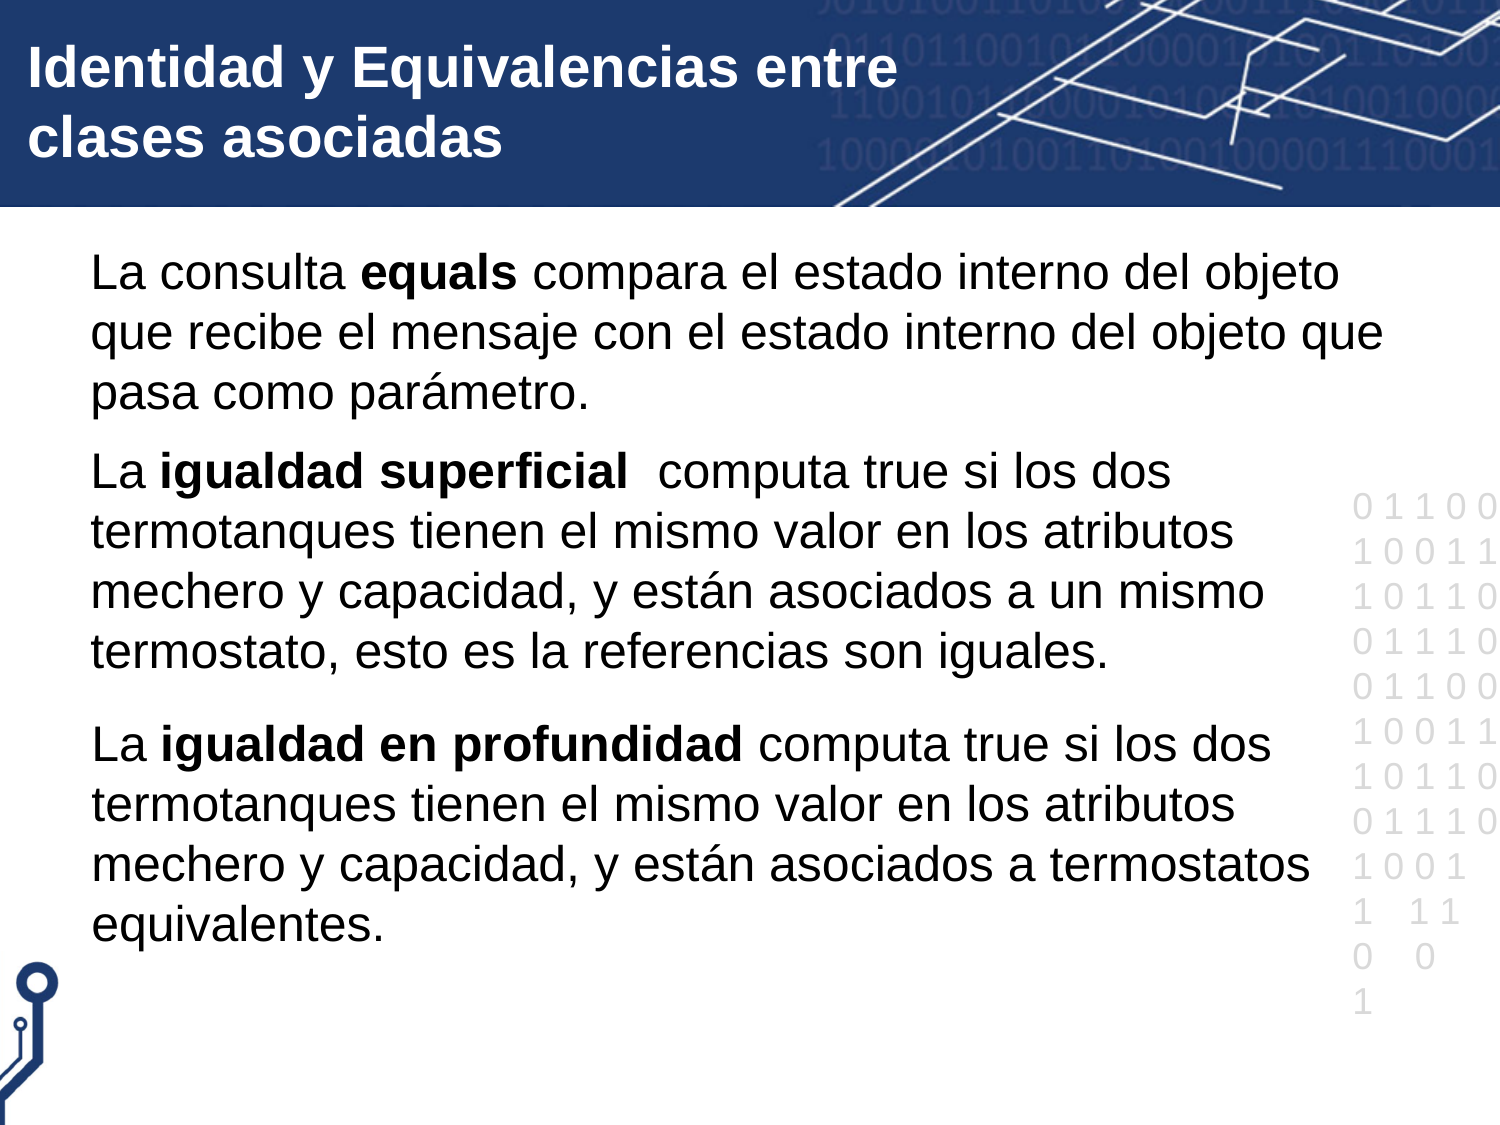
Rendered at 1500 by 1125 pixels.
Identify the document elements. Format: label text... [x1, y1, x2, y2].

text_box La igualdad superficial computa true si los dos termotanques tienen el mismo valor en los atributos mechero y capacidad, y están asociados a un mismo termostato, esto es la referencias son iguales. [75, 430, 1400, 686]
title Identidad y Equivalencias entre clases asociadas [12, 5, 963, 193]
picture [0, 0, 1500, 207]
picture [0, 951, 64, 1125]
text_box La consulta equals compara el estado interno del objeto que recibe el mensaje con el estado interno del objeto que pasa como parámetro. [75, 231, 1400, 427]
text_box La igualdad en profundidad computa true si los dos termotanques tienen el mismo valor en los atributos mechero y capacidad, y están asociados a termostatos equivalentes. [76, 704, 1401, 959]
